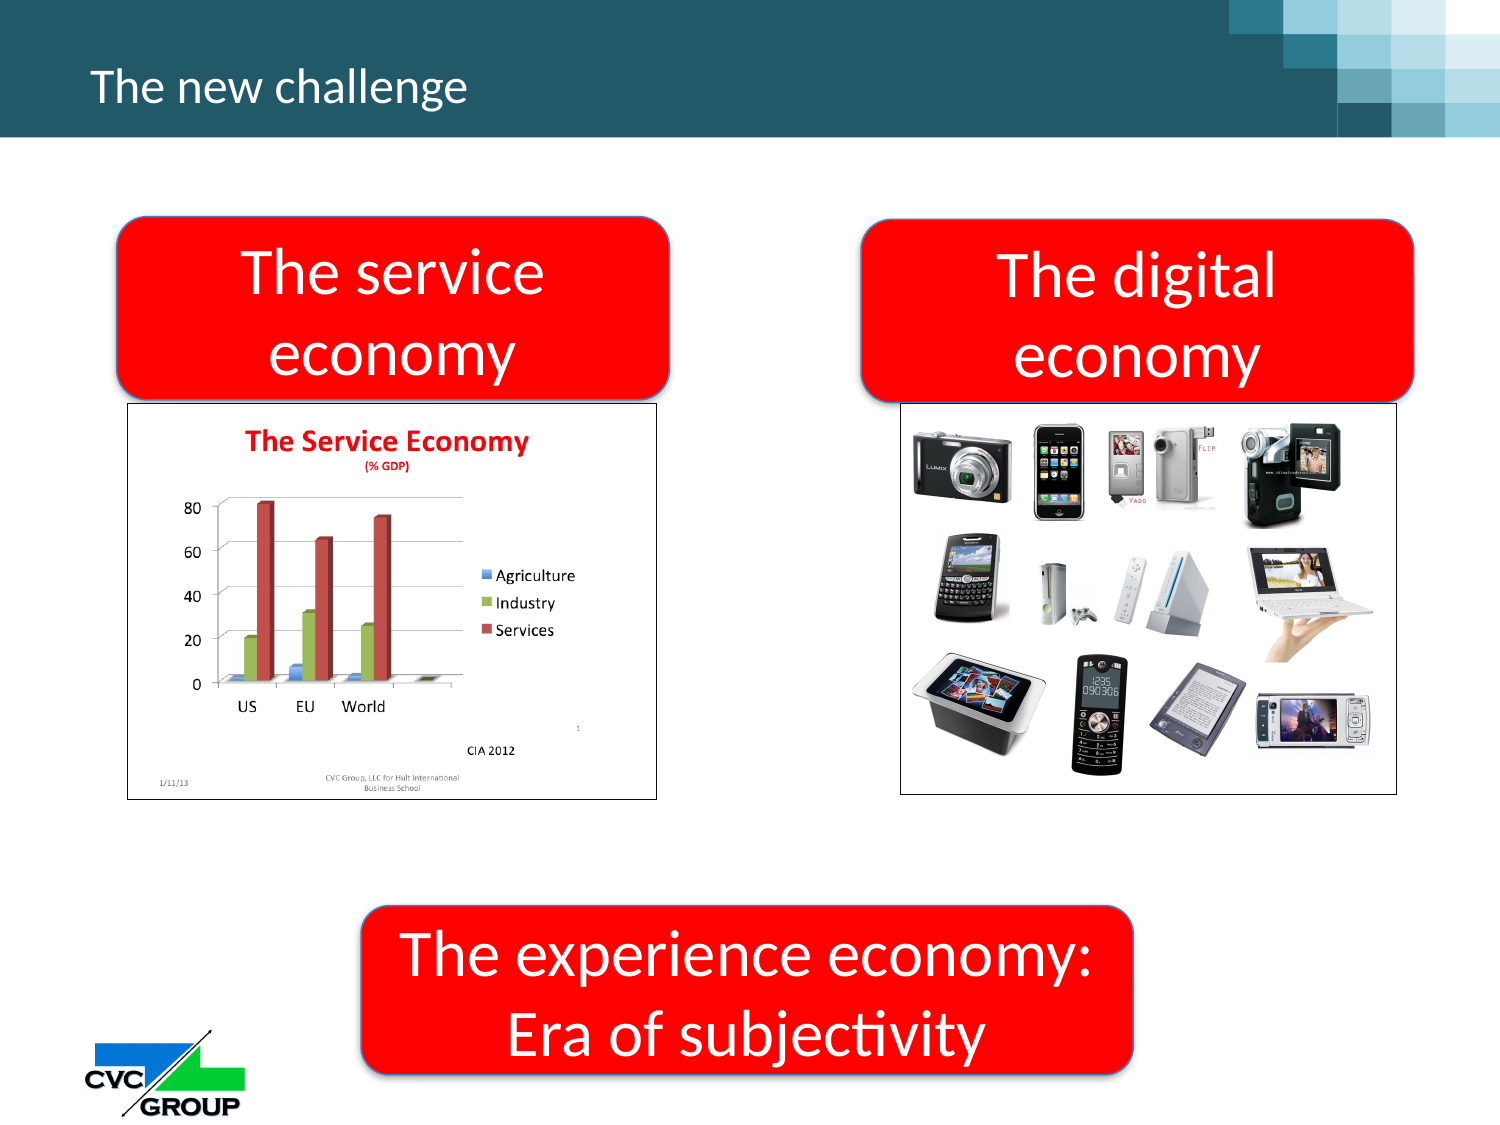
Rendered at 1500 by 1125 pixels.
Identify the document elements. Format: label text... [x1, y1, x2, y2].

title The new challenge [75, 17, 1425, 150]
picture [127, 403, 657, 801]
text_box The digital economy [860, 218, 1415, 404]
text_box The service economy [115, 215, 671, 401]
text_box The experience economy: Era of subjectivity [360, 904, 1135, 1076]
picture [75, 1018, 253, 1125]
picture [899, 403, 1397, 795]
